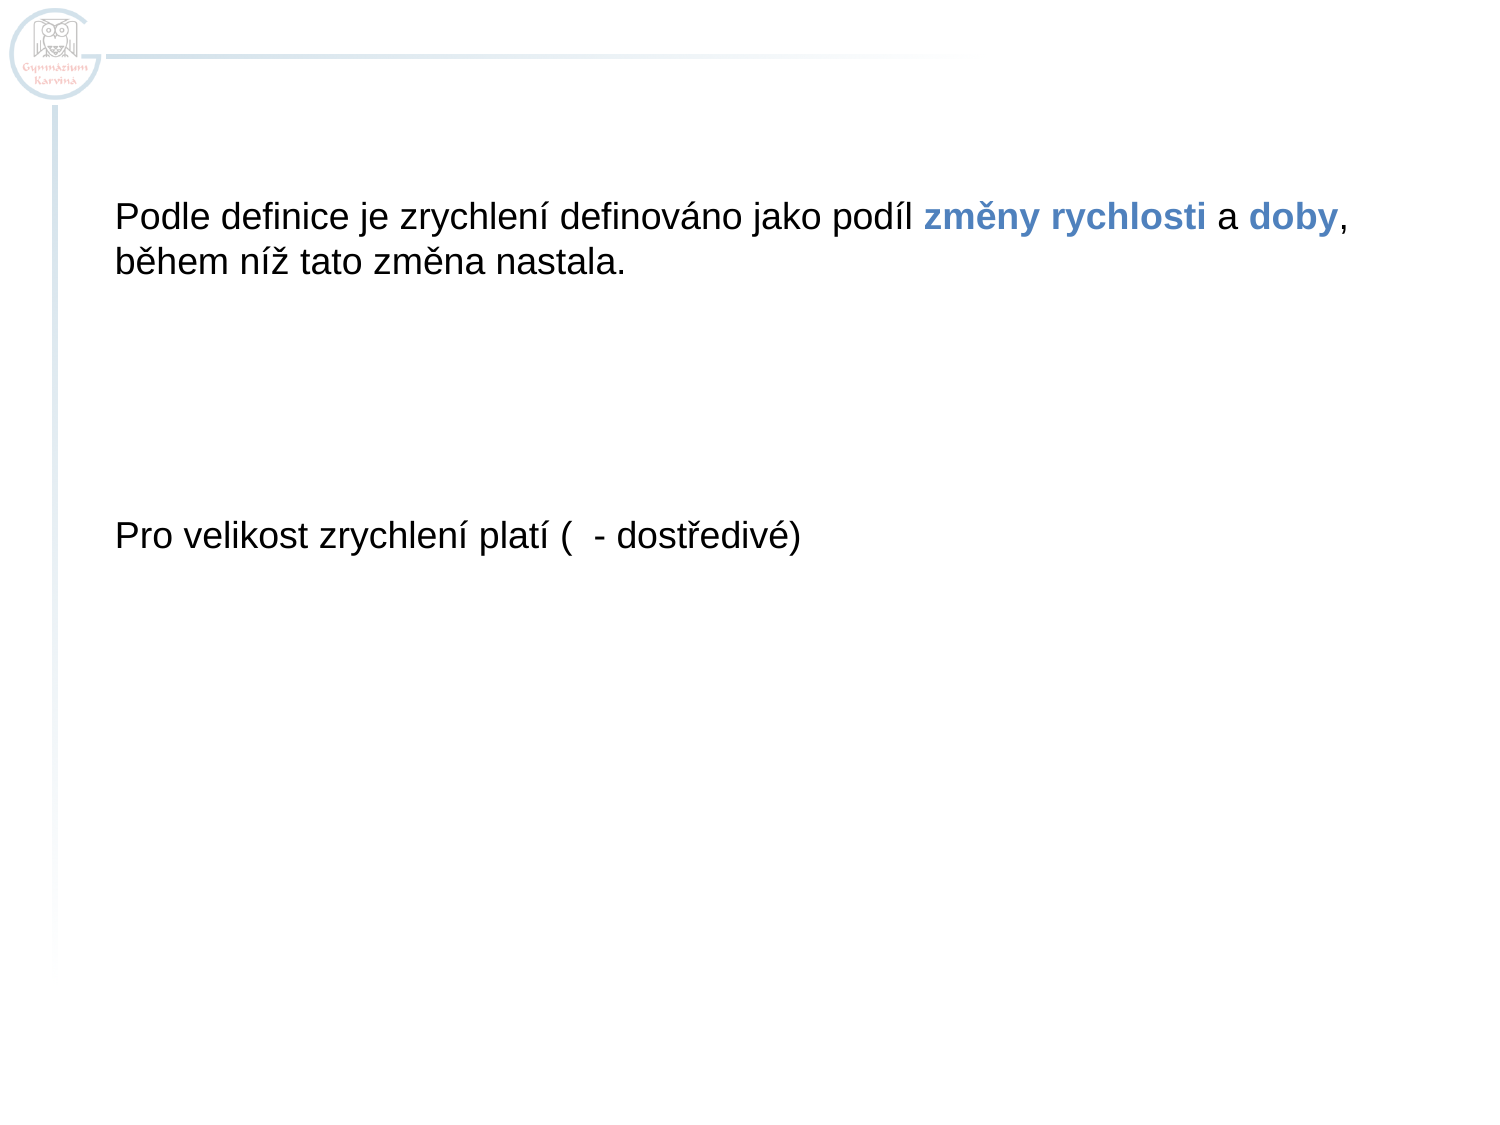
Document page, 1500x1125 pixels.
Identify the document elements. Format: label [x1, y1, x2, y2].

picture [52, 105, 58, 992]
picture [106, 54, 993, 59]
picture [8, 5, 104, 101]
